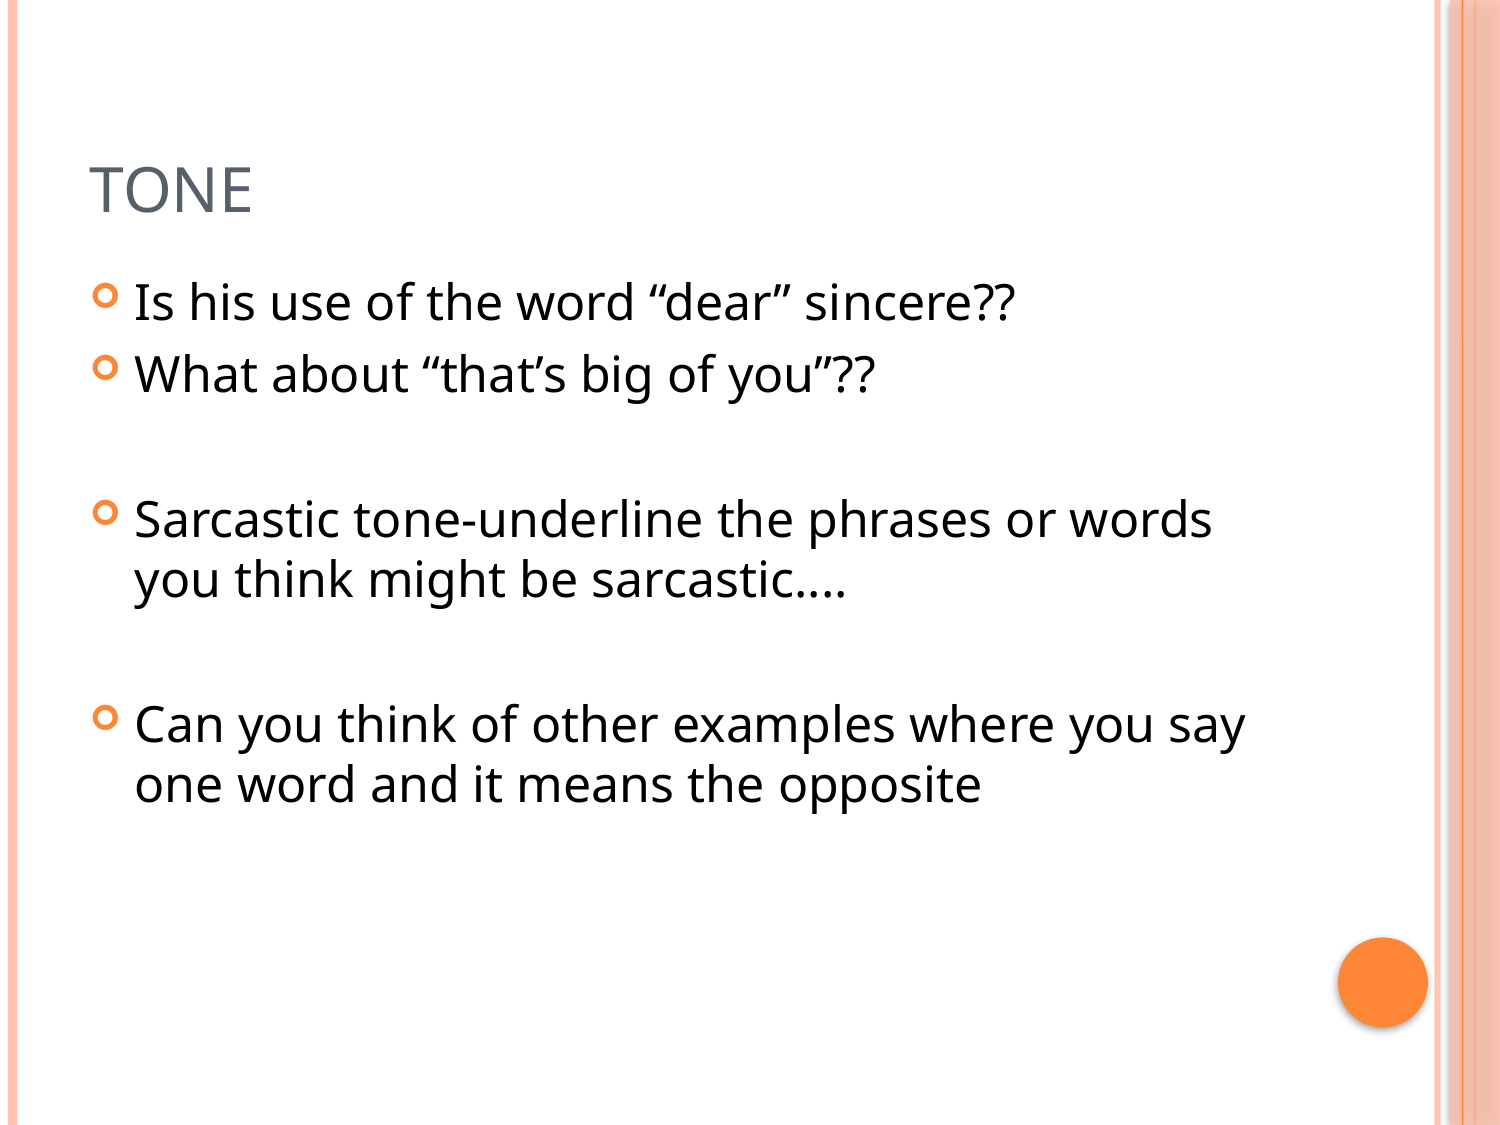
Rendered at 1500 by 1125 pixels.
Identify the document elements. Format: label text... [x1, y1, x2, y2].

list Is his use of the word “dear” sincere?? What about “that’s big of you”?? Sarcastic tone-underline the phrases or words you think might be sarcastic.... Can you think of other examples where you say one word and it means the opposite [75, 262, 1300, 1062]
title Tone [75, 45, 1300, 233]
